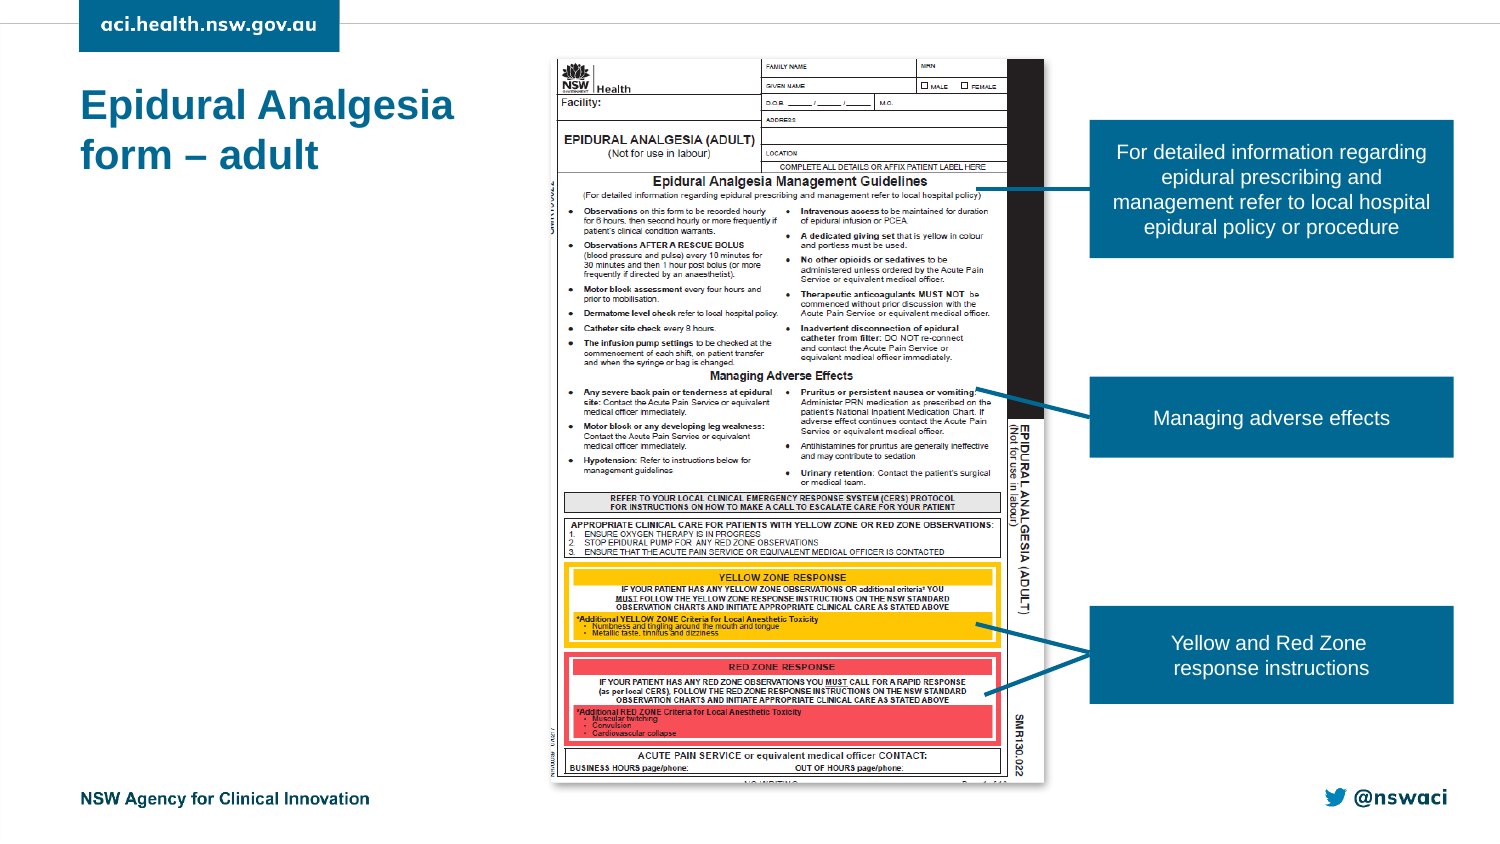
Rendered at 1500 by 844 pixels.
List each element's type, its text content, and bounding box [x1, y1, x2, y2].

picture [0, 0, 1500, 843]
picture [181, 19, 186, 30]
picture [294, 22, 303, 30]
text_box Epidural Analgesia form – adult [80, 100, 545, 155]
picture [150, 22, 158, 30]
picture [161, 22, 171, 30]
picture [277, 22, 283, 30]
picture [307, 22, 315, 30]
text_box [975, 388, 1090, 418]
text_box Yellow and Red Zone response instructions [1088, 604, 1455, 705]
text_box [984, 664, 1090, 696]
picture [104, 22, 111, 30]
text_box Managing adverse effects [1088, 375, 1455, 459]
picture [115, 22, 122, 30]
text_box For detailed information regarding epidural prescribing and management refer to local hospital epidural policy or procedure [1088, 118, 1455, 260]
picture [253, 22, 262, 34]
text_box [975, 623, 1090, 653]
